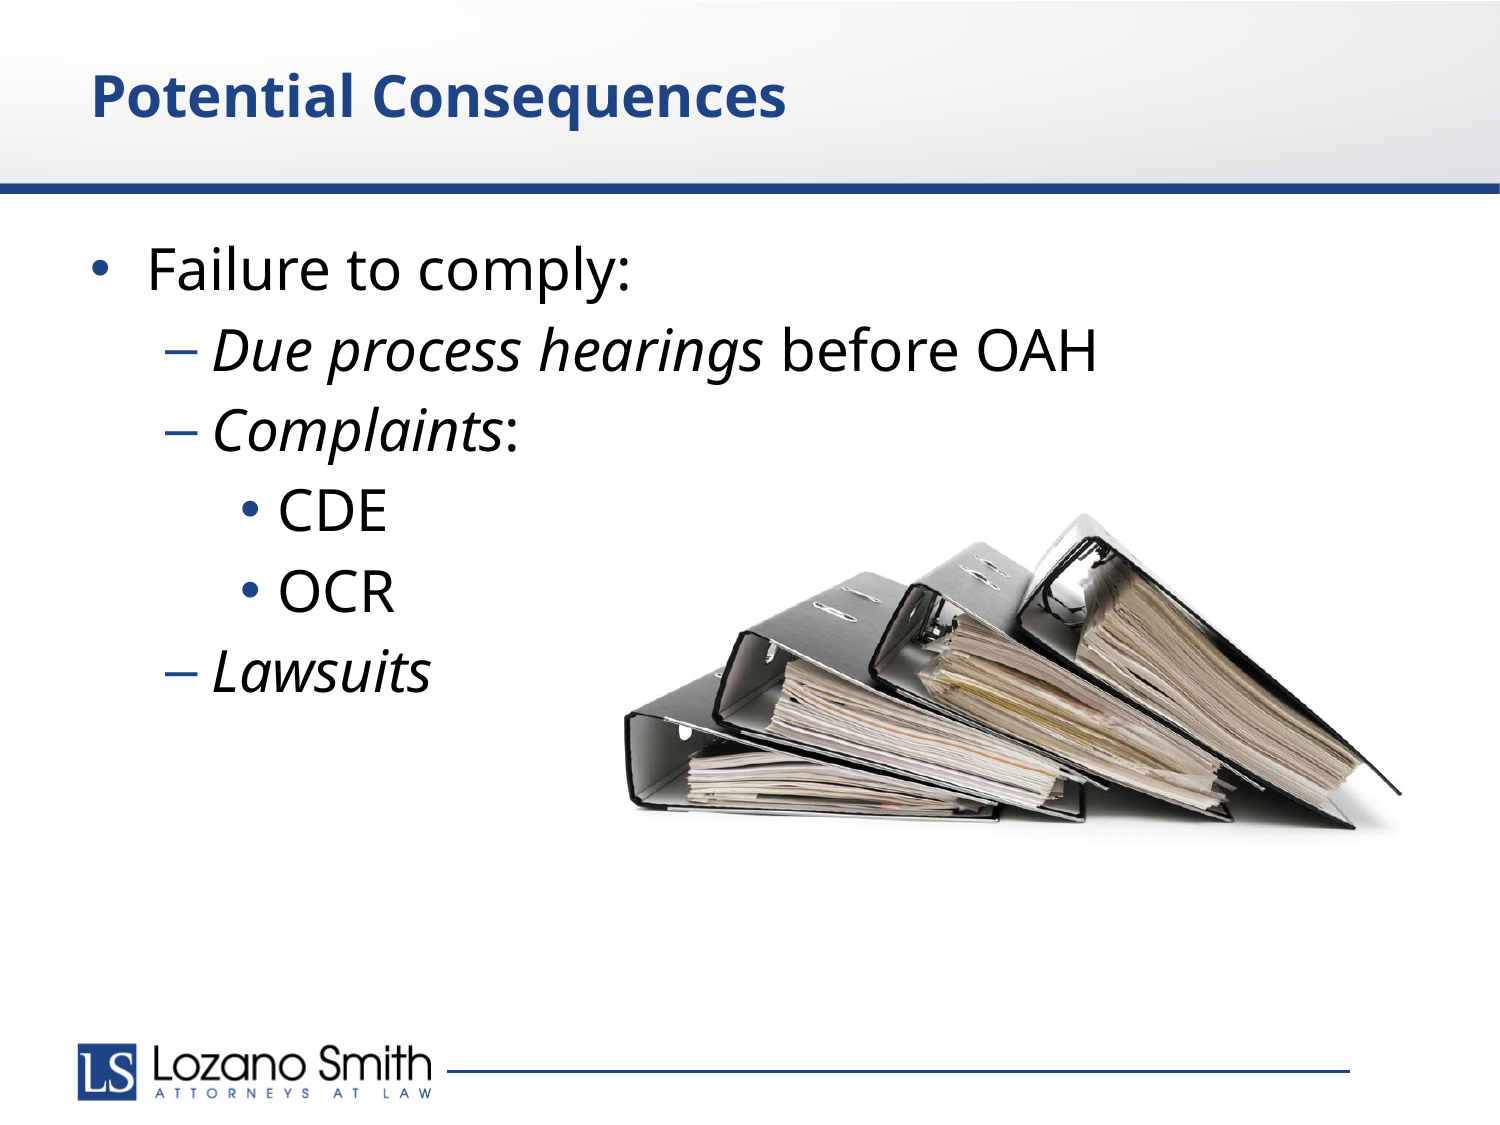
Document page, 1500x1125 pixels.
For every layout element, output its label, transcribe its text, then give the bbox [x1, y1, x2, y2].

picture [0, 1, 1500, 194]
title Potential Consequences [74, 12, 1426, 176]
list Failure to comply: Due process hearings before OAH Complaints: CDE OCR Lawsuits [74, 224, 1426, 1013]
picture [62, 1022, 447, 1122]
picture [549, 399, 1426, 984]
